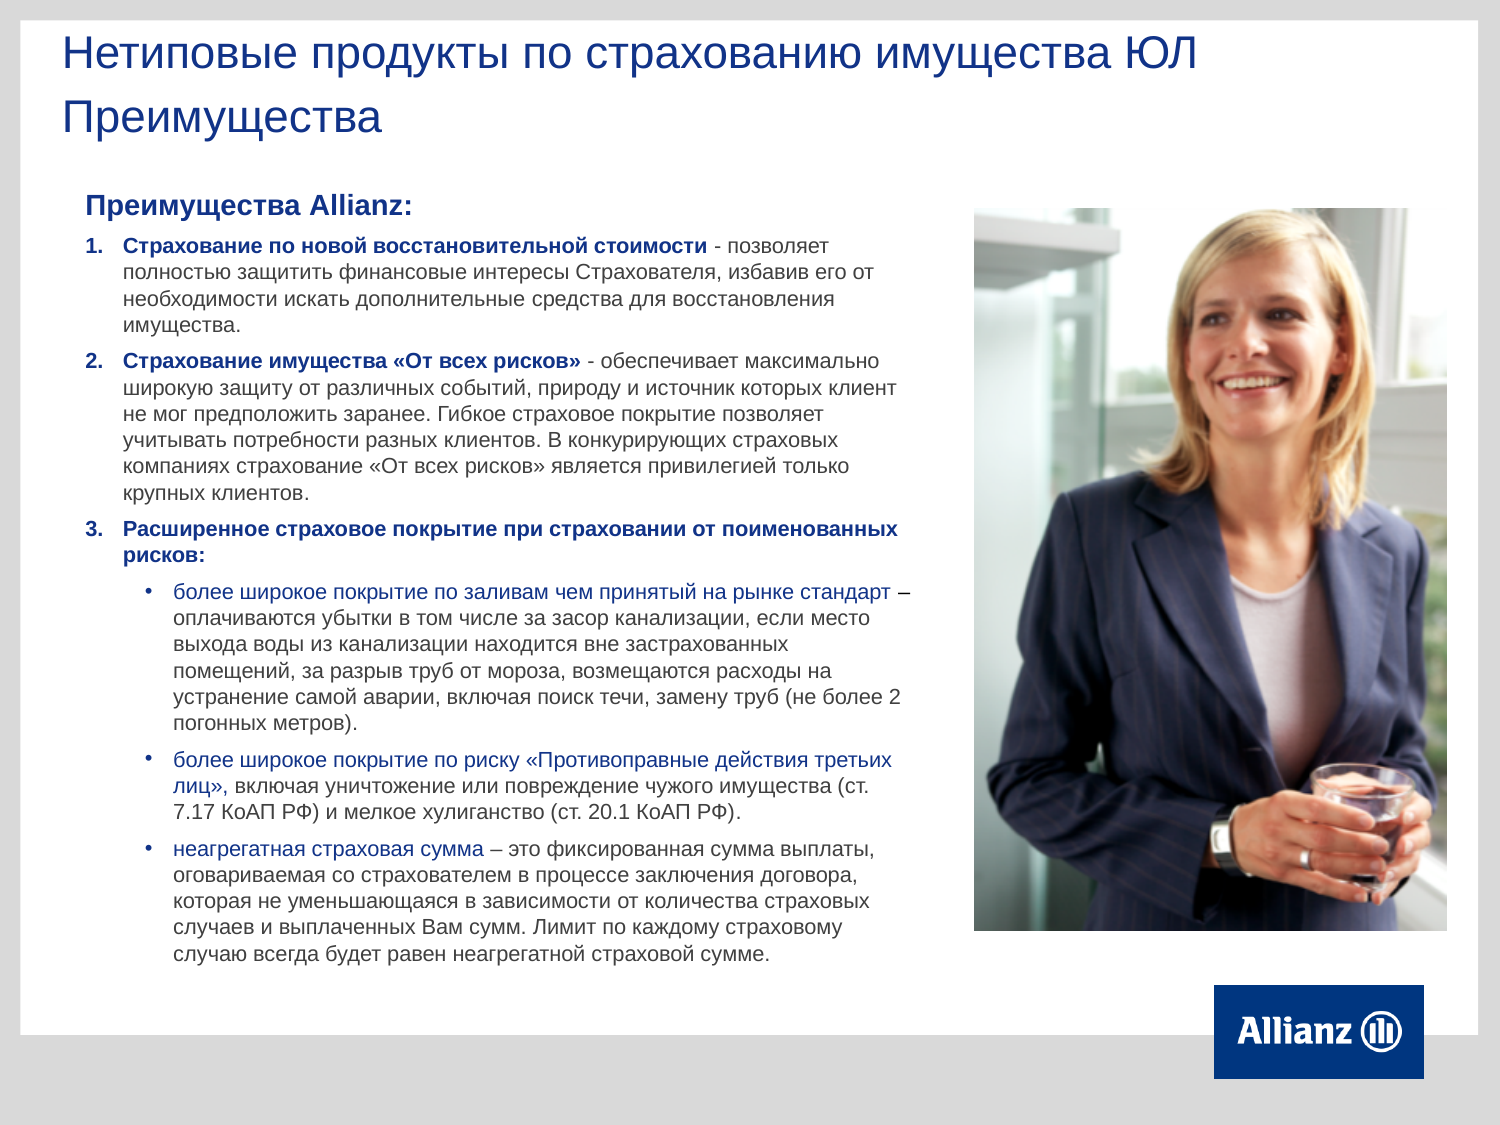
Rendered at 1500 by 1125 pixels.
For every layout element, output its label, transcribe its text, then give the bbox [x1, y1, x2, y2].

text_box Преимущества Allianz: Страхование по новой восстановительной стоимости - позволяет полностью защитить финансовые интересы Страхователя, избавив его от необходимости искать дополнительные средства для восстановления имущества. Страхование имущества «От всех рисков» - обеспечивает максимально широкую защиту от различных событий, природу и источник которых клиент не мог предположить заранее. Гибкое страховое покрытие позволяет учитывать потребности разных клиентов. В конкурирующих страховых компаниях страхование «От всех рисков» является привилегией только крупных клиентов. Расширенное страховое покрытие при страховании от поименованных рисков: более широкое покрытие по заливам чем принятый на рынке стандарт –оплачиваются убытки в том числе за засор канализации, если место выхода воды из канализации находится вне застрахованных помещений, за разрыв труб от мороза, возмещаются расходы на устранение самой аварии, включая поиск течи, замену труб (не более 2 погонных метров). более широкое покрытие по риску «Противоправные действия третьих лиц», включая уничтожение или повреждение чужого имущества (ст. 7.17 КоАП РФ) и мелкое хулиганство (ст. 20.1 КоАП РФ). неагрегатная страховая сумма – это фиксированная сумма выплаты, оговариваемая со страхователем в процессе заключения договора, которая не уменьшающаяся в зависимости от количества страховых случаев и выплаченных Вам сумм. Лимит по каждому страховому случаю всегда будет равен неагрегатной страховой сумме. [41, 161, 934, 973]
text_box Нетиповые продукты по страхованию имущества ЮЛ Преимущества [47, 29, 1431, 135]
picture [1214, 985, 1424, 1079]
picture [974, 207, 1448, 931]
